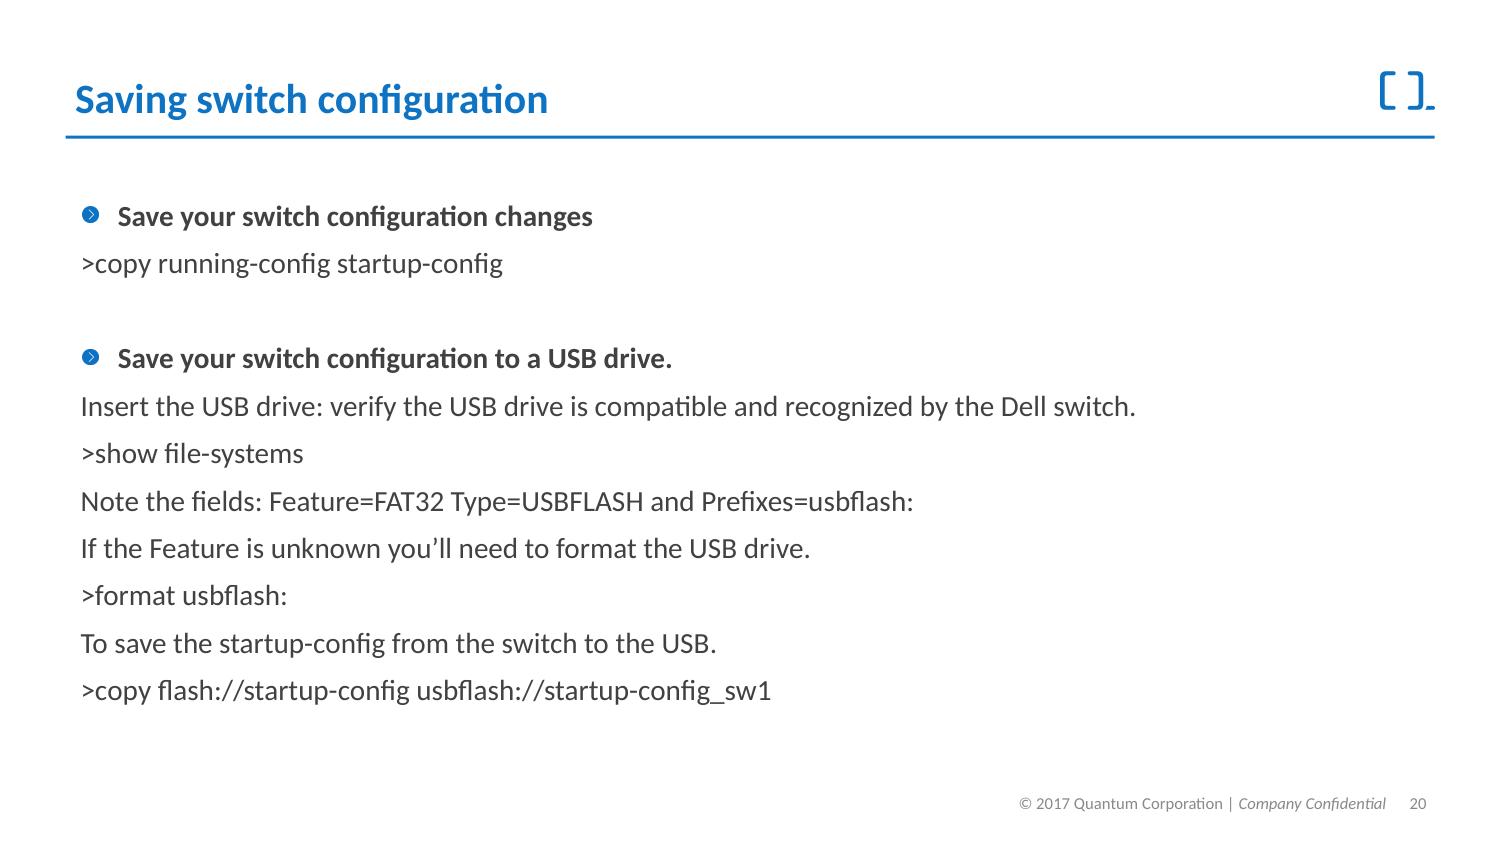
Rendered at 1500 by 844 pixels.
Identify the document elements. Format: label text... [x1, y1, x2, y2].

picture [80, 347, 101, 367]
title Saving switch configuration [60, 8, 1350, 122]
picture [80, 204, 101, 225]
list Save your switch configuration changes >copy running-config startup-config Save your switch configuration to a USB drive. Insert the USB drive: verify the USB drive is compatible and recognized by the Dell switch. >show file-systems Note the fields: Feature=FAT32 Type=USBFLASH and Prefixes=usbflash: If the Feature is unknown you’ll need to format the USB drive. >format usbflash: To save the startup-config from the switch to the USB. >copy flash://startup-config usbflash://startup-config_sw1 [65, 196, 1425, 754]
picture [1380, 71, 1435, 110]
